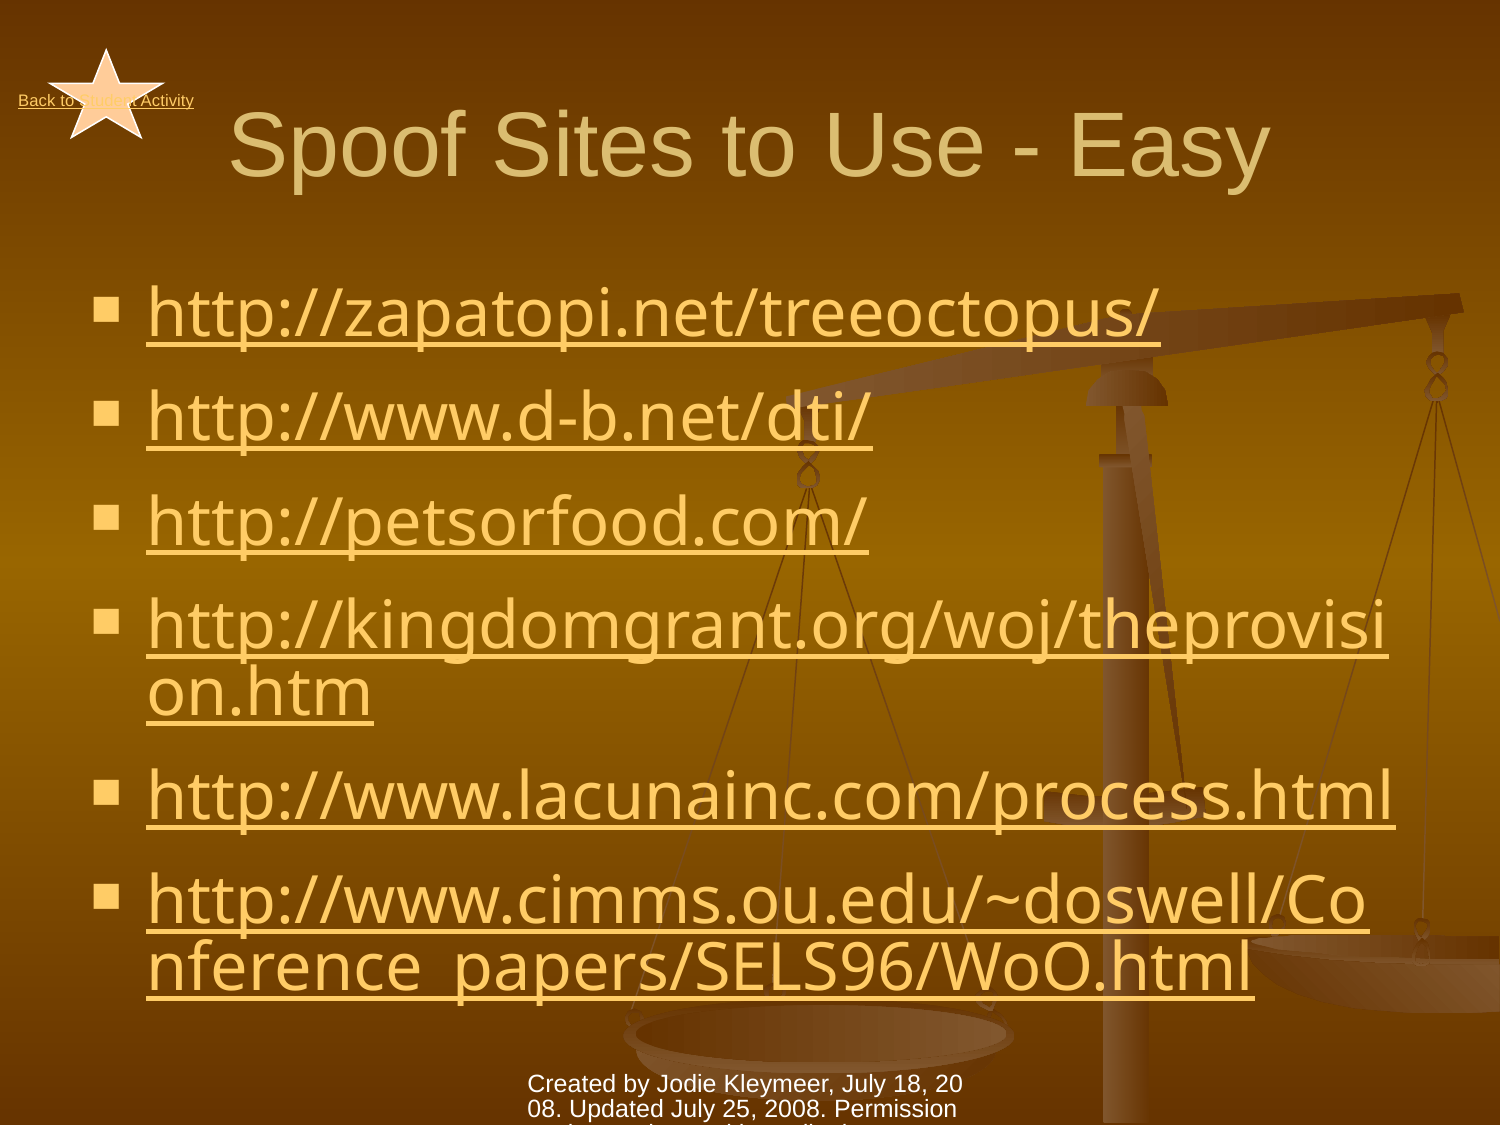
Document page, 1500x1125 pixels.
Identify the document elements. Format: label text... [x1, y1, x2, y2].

list http://zapatopi.net/treeoctopus/ http://www.d-b.net/dti/ http://petsorfood.com/ http://kingdomgrant.org/woj/theprovision.htm http://www.lacunainc.com/process.html http://www.cimms.ou.edu/~doswell/Conference_papers/SELS96/WoO.html [74, 262, 1426, 1038]
footer Created by Jodie Kleymeer, July 18, 2008. Updated July 25, 2008. Permission to view and use with credit given to author. [512, 1029, 988, 1106]
title Spoof Sites to Use - Easy [74, 45, 1426, 234]
text_box Back to Student Activity [50, 49, 163, 138]
